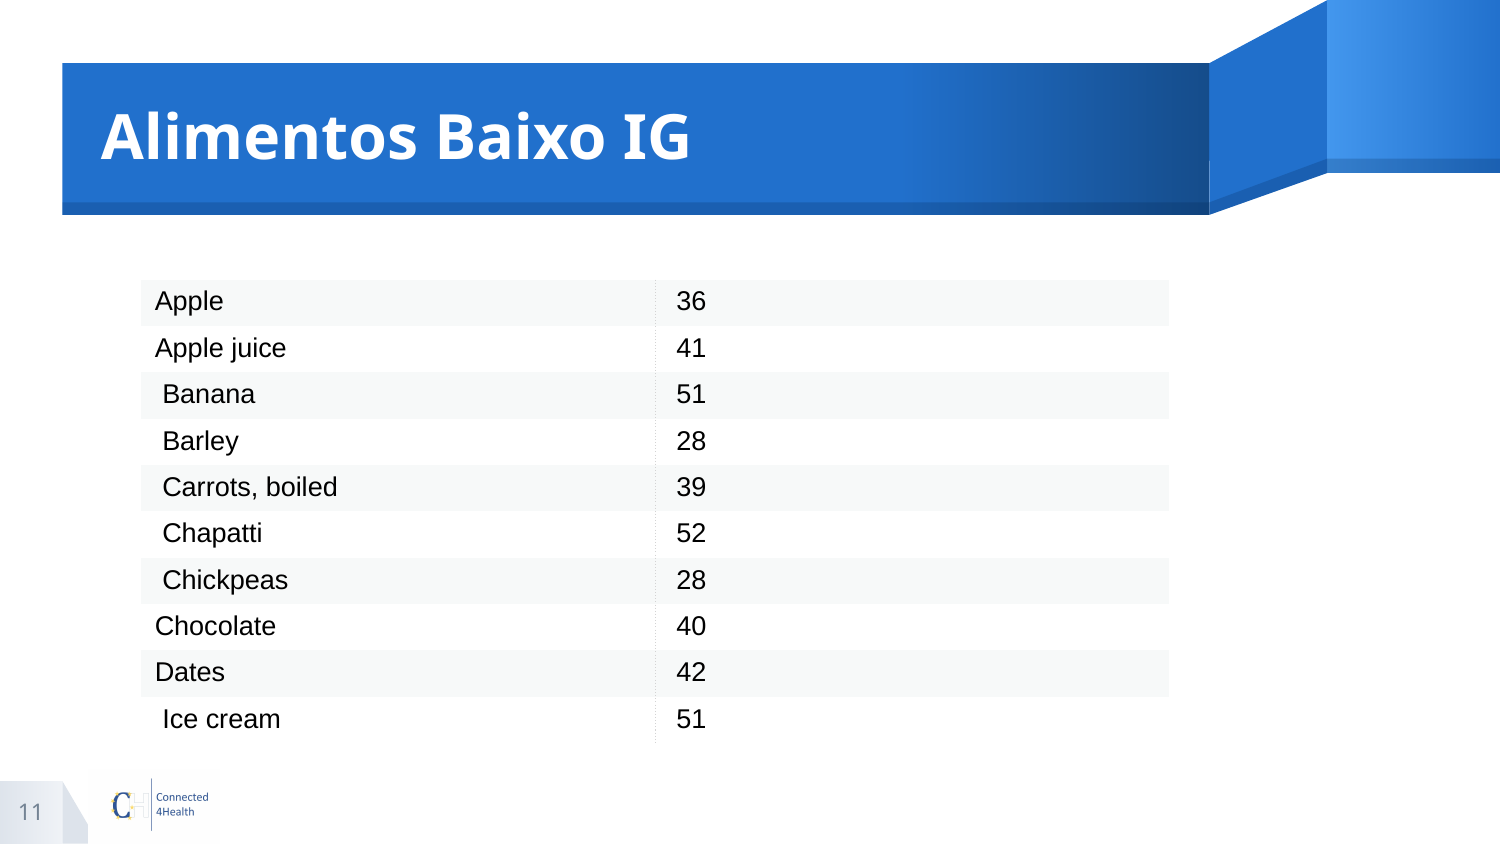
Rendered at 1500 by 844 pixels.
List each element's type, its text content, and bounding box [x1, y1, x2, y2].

table_cell 51 [655, 697, 1169, 743]
table_cell Carrots, boiled [141, 465, 655, 511]
table_cell 39 [655, 465, 1169, 511]
table_cell 42 [655, 650, 1169, 697]
table_header 36 [655, 280, 1169, 326]
table_cell 28 [655, 558, 1169, 604]
table_cell 41 [655, 326, 1169, 372]
table_cell Ice cream [141, 697, 655, 743]
table_cell Dates [141, 650, 655, 697]
table_cell 28 [655, 419, 1169, 465]
table_cell Chocolate [141, 604, 655, 650]
table_cell Chickpeas [141, 558, 655, 604]
table_cell Barley [141, 419, 655, 465]
table_cell 52 [655, 511, 1169, 558]
table_cell Apple juice [141, 326, 655, 372]
title Alimentos Baixo IG [100, 64, 1210, 215]
table_cell Chapatti [141, 511, 655, 558]
table_cell 40 [655, 604, 1169, 650]
picture [88, 769, 220, 844]
table_header Apple [141, 280, 655, 326]
table_cell Banana [141, 372, 655, 419]
slide_number 11 [0, 781, 63, 844]
table_cell 51 [655, 372, 1169, 419]
